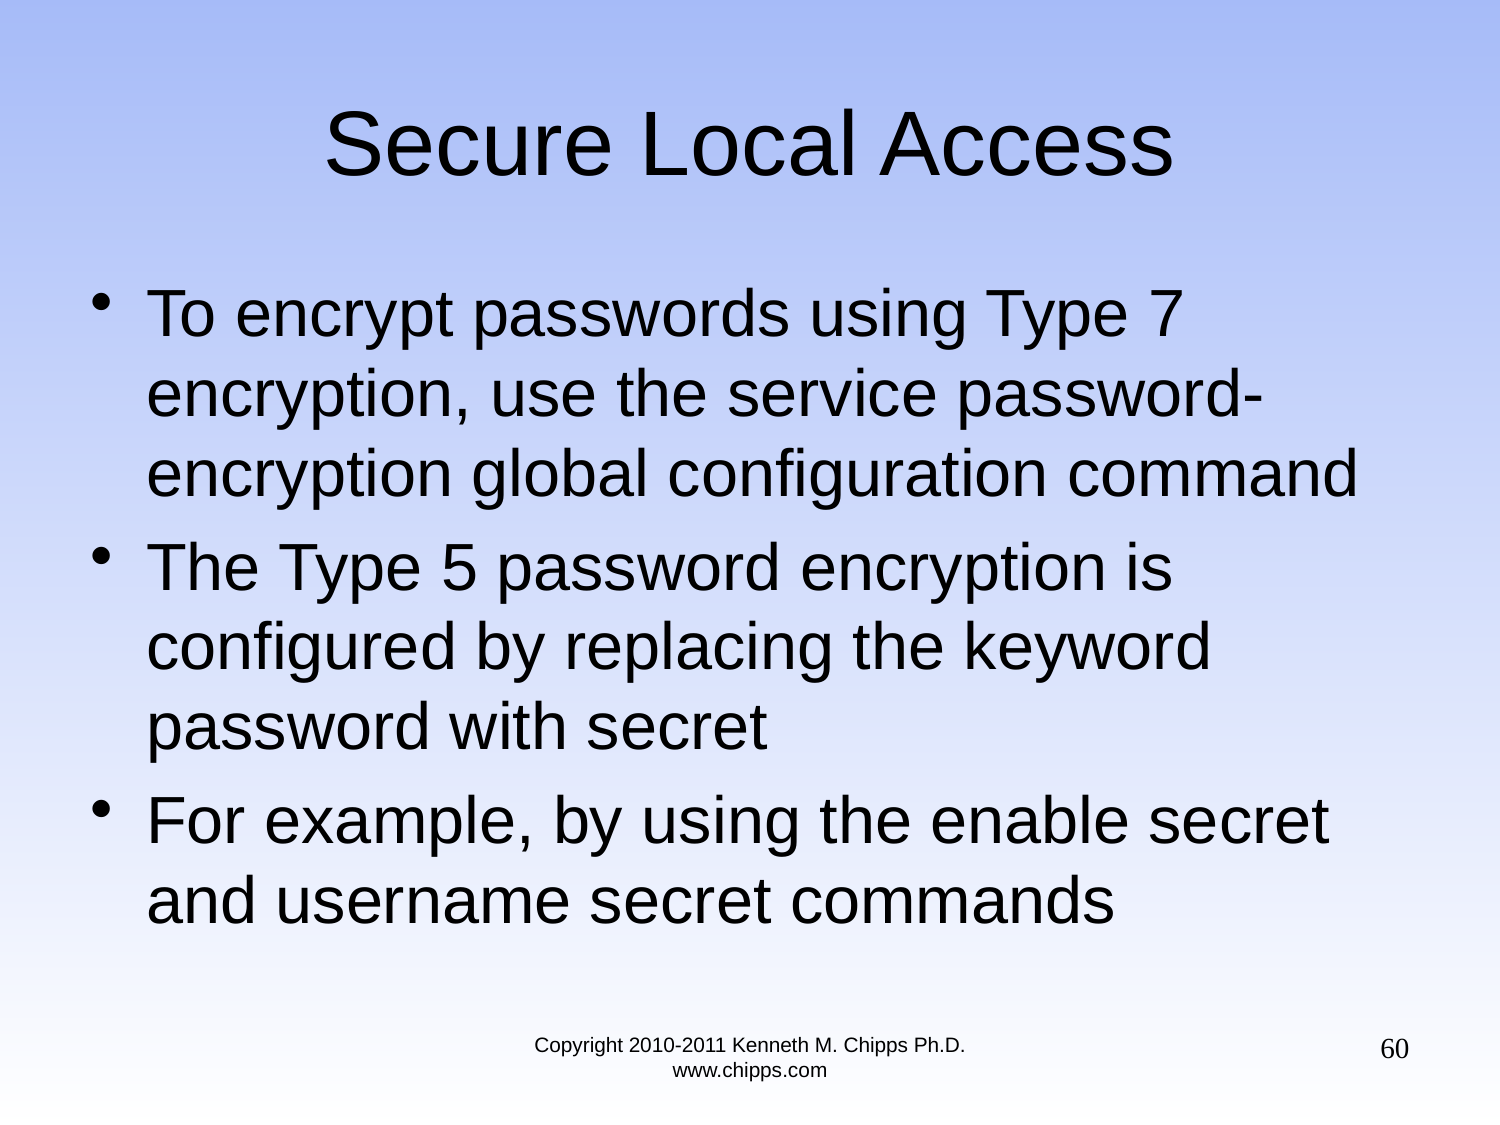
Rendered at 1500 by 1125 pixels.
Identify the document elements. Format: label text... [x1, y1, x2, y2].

footer Copyright 2010-2011 Kenneth M. Chipps Ph.D. www.chipps.com [449, 1024, 1051, 1103]
title Secure Local Access [74, 44, 1426, 233]
slide_number 60 [1074, 1021, 1426, 1101]
list To encrypt passwords using Type 7 encryption, use the service password-encryption global configuration command The Type 5 password encryption is configured by replacing the keyword password with secret For example, by using the enable secret and username secret commands [74, 262, 1426, 1006]
